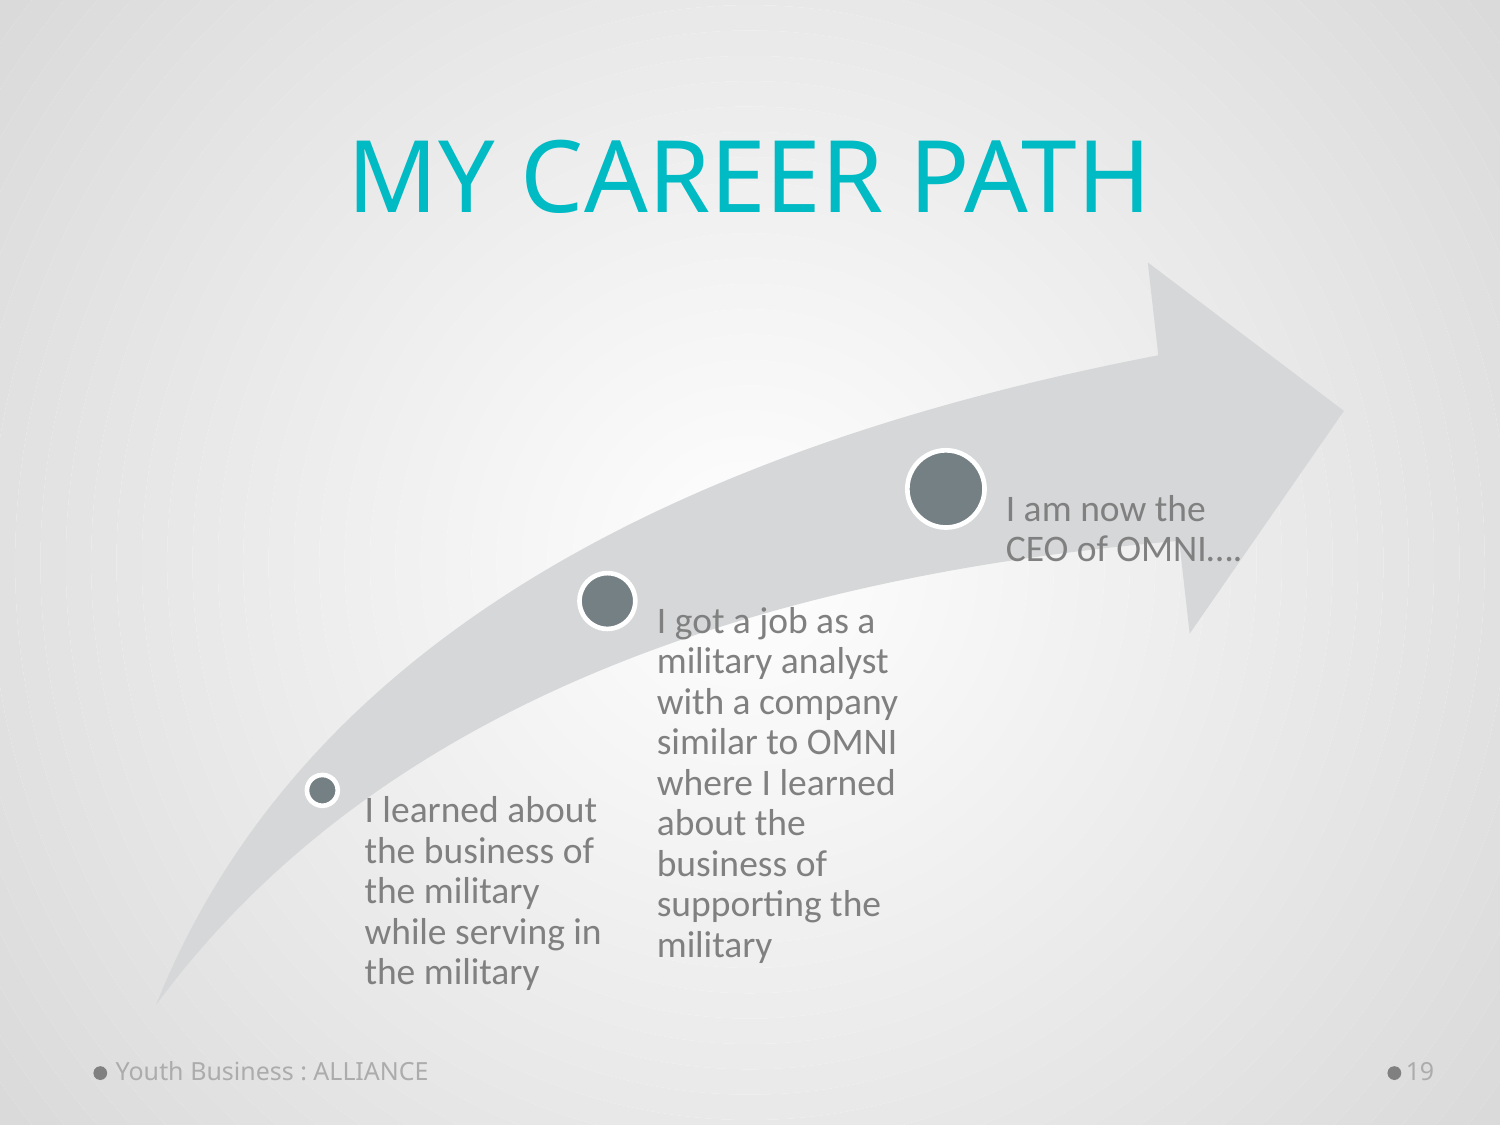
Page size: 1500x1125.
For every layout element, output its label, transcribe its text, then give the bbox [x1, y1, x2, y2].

title My Career Path [75, 22, 1425, 240]
slide_number 19 [1401, 1042, 1494, 1103]
footer Youth Business : ALLIANCE [108, 1042, 576, 1103]
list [74, 262, 1426, 1006]
